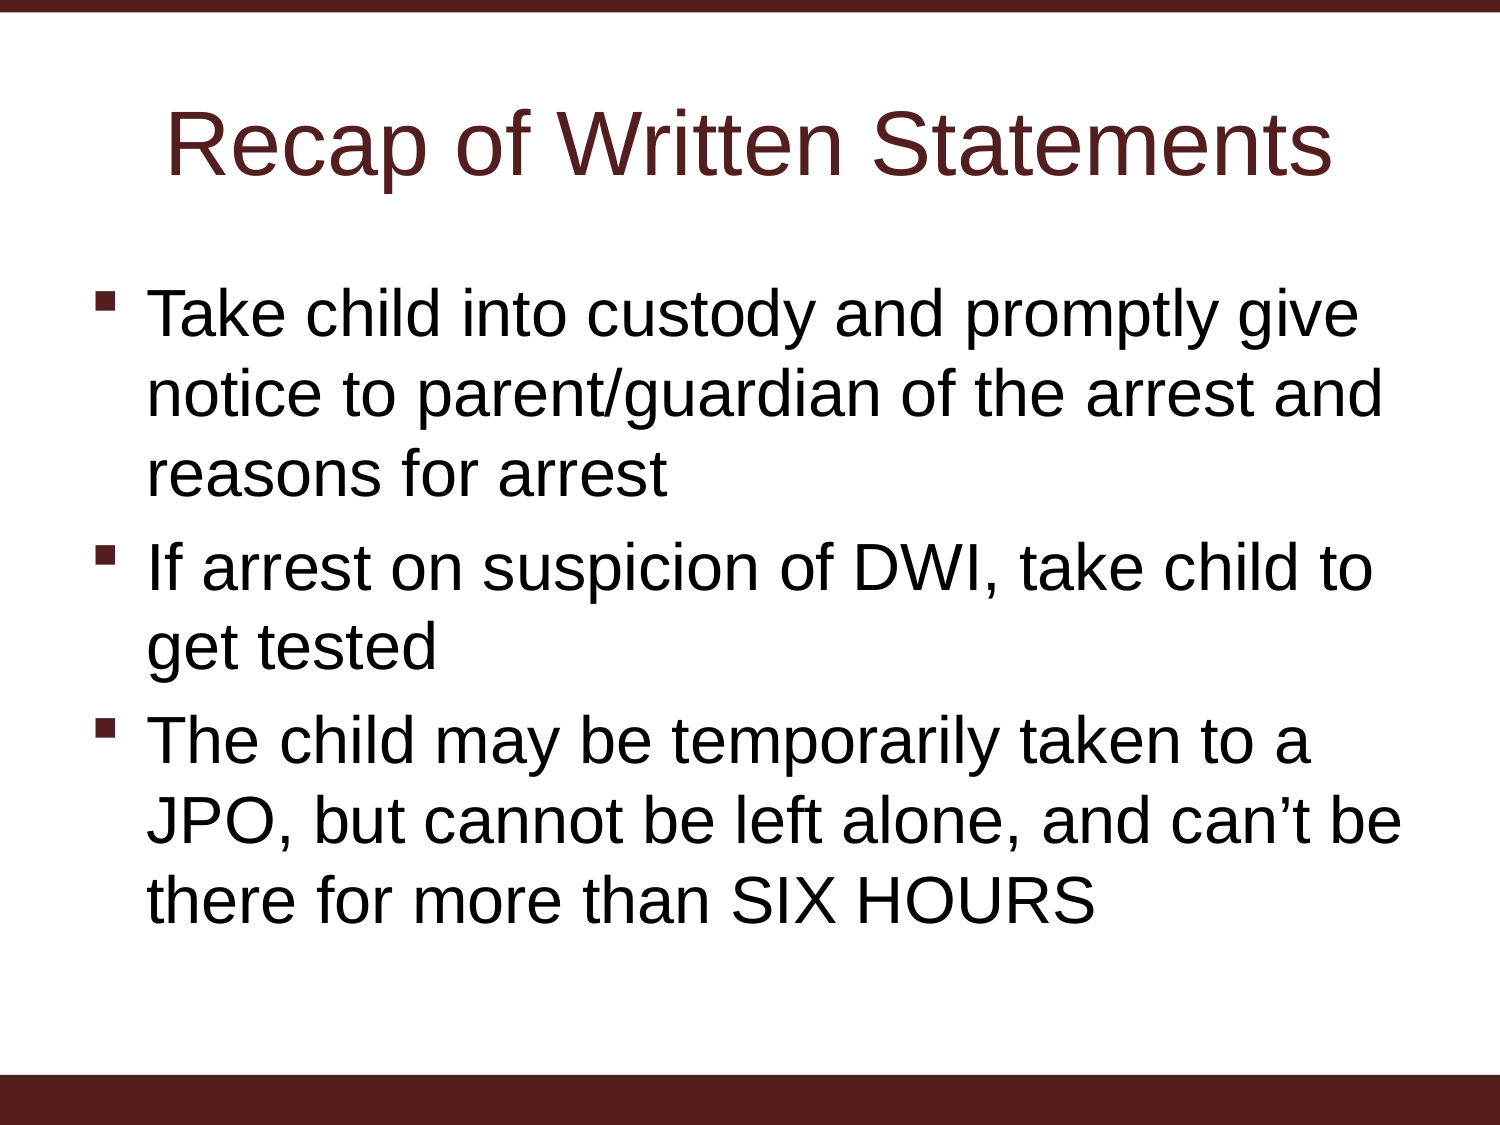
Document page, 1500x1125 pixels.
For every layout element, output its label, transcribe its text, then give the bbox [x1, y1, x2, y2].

list Take child into custody and promptly give notice to parent/guardian of the arrest and reasons for arrest If arrest on suspicion of DWI, take child to get tested The child may be temporarily taken to a JPO, but cannot be left alone, and can’t be there for more than SIX HOURS [74, 262, 1426, 1006]
title Recap of Written Statements [74, 44, 1426, 233]
